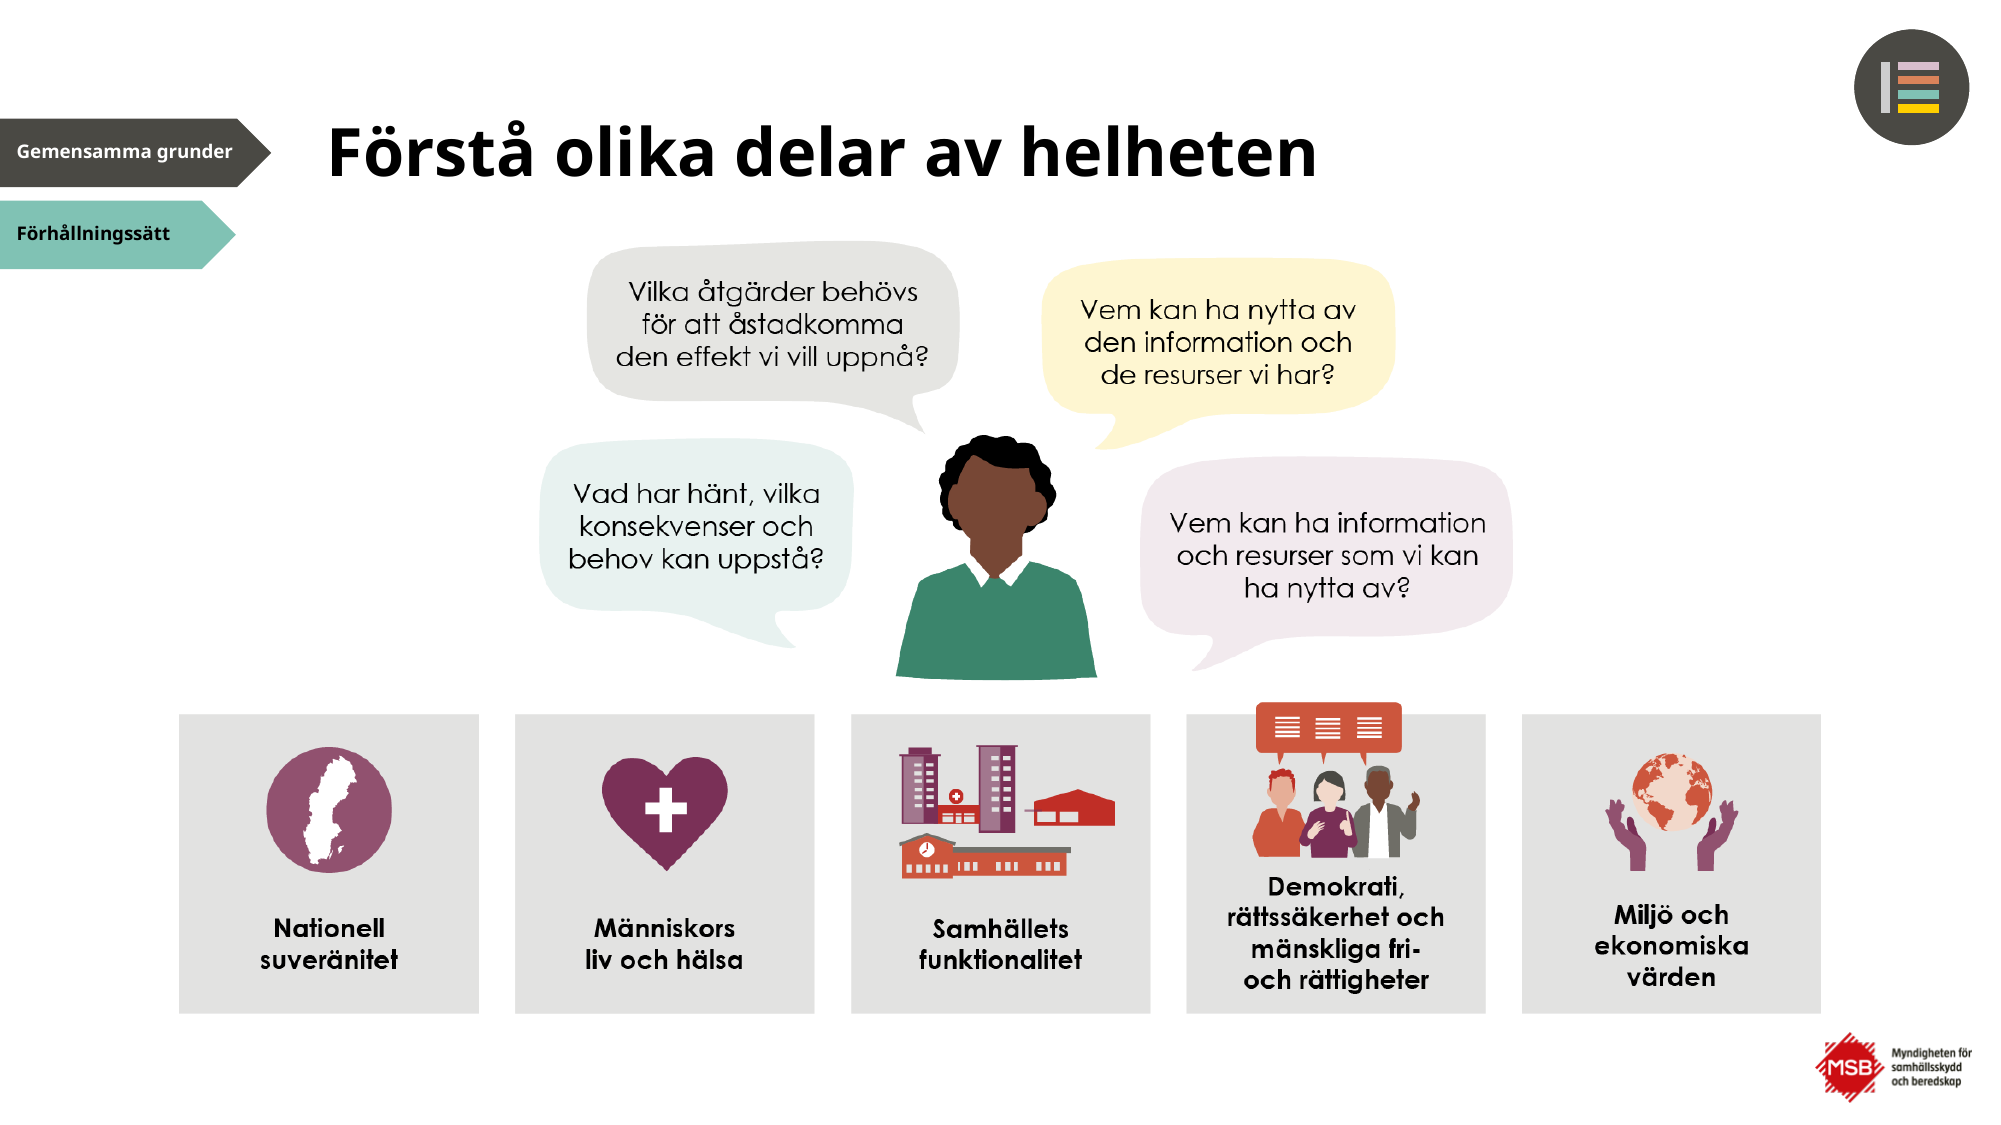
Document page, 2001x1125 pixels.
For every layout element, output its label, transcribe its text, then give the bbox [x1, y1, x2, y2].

picture [179, 235, 1821, 1014]
title Förstå olika delar av helheten [311, 111, 1863, 201]
picture [1815, 1032, 1972, 1103]
